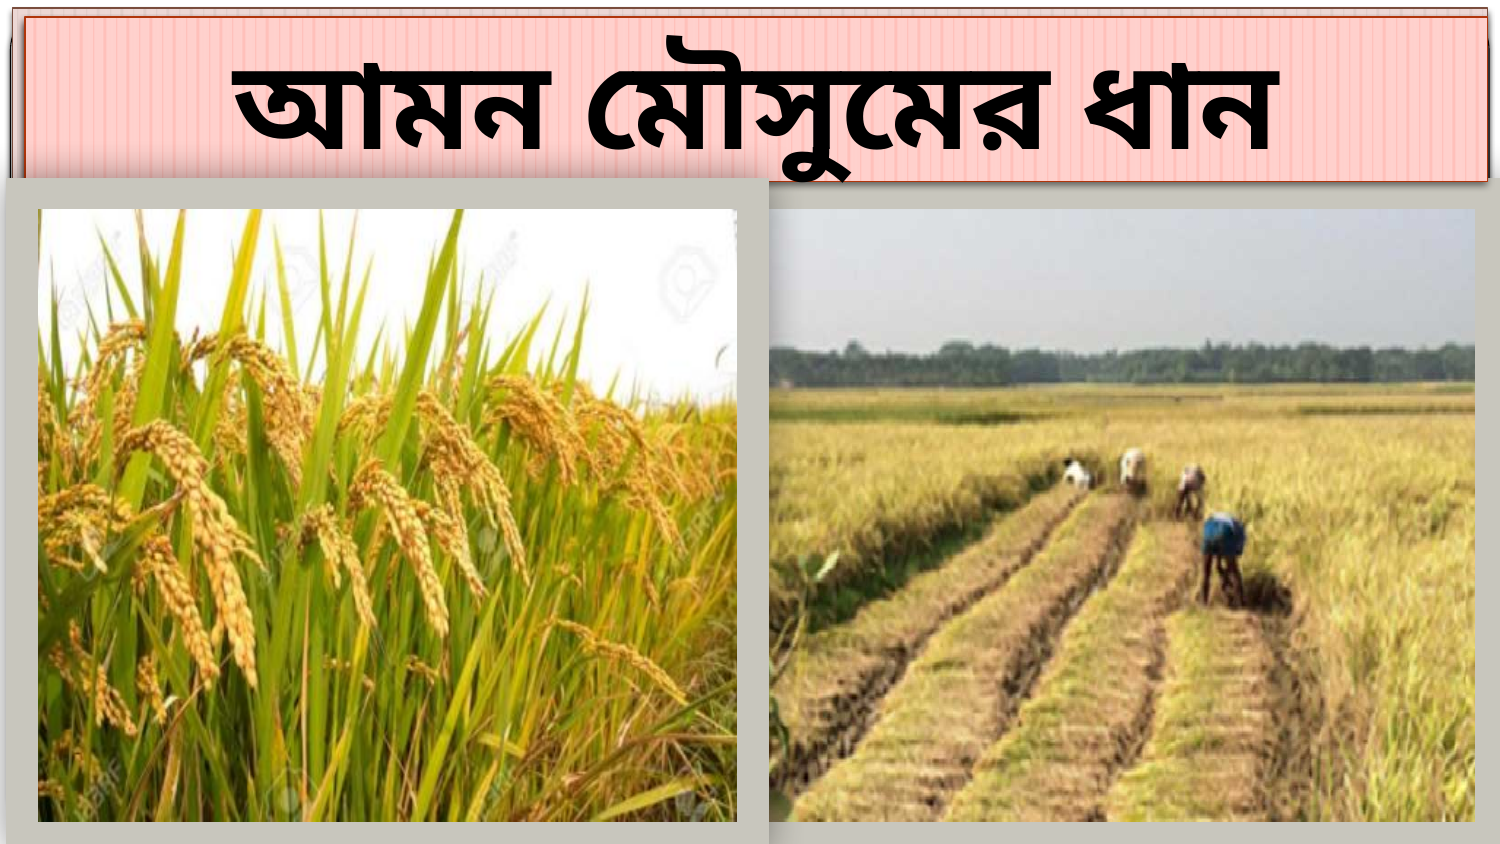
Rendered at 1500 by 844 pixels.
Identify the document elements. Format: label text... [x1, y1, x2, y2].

text_box [12, 7, 1488, 154]
picture [749, 209, 1476, 823]
text_box আমন মৌসুমের ধান [24, 16, 1488, 182]
picture [37, 209, 738, 823]
